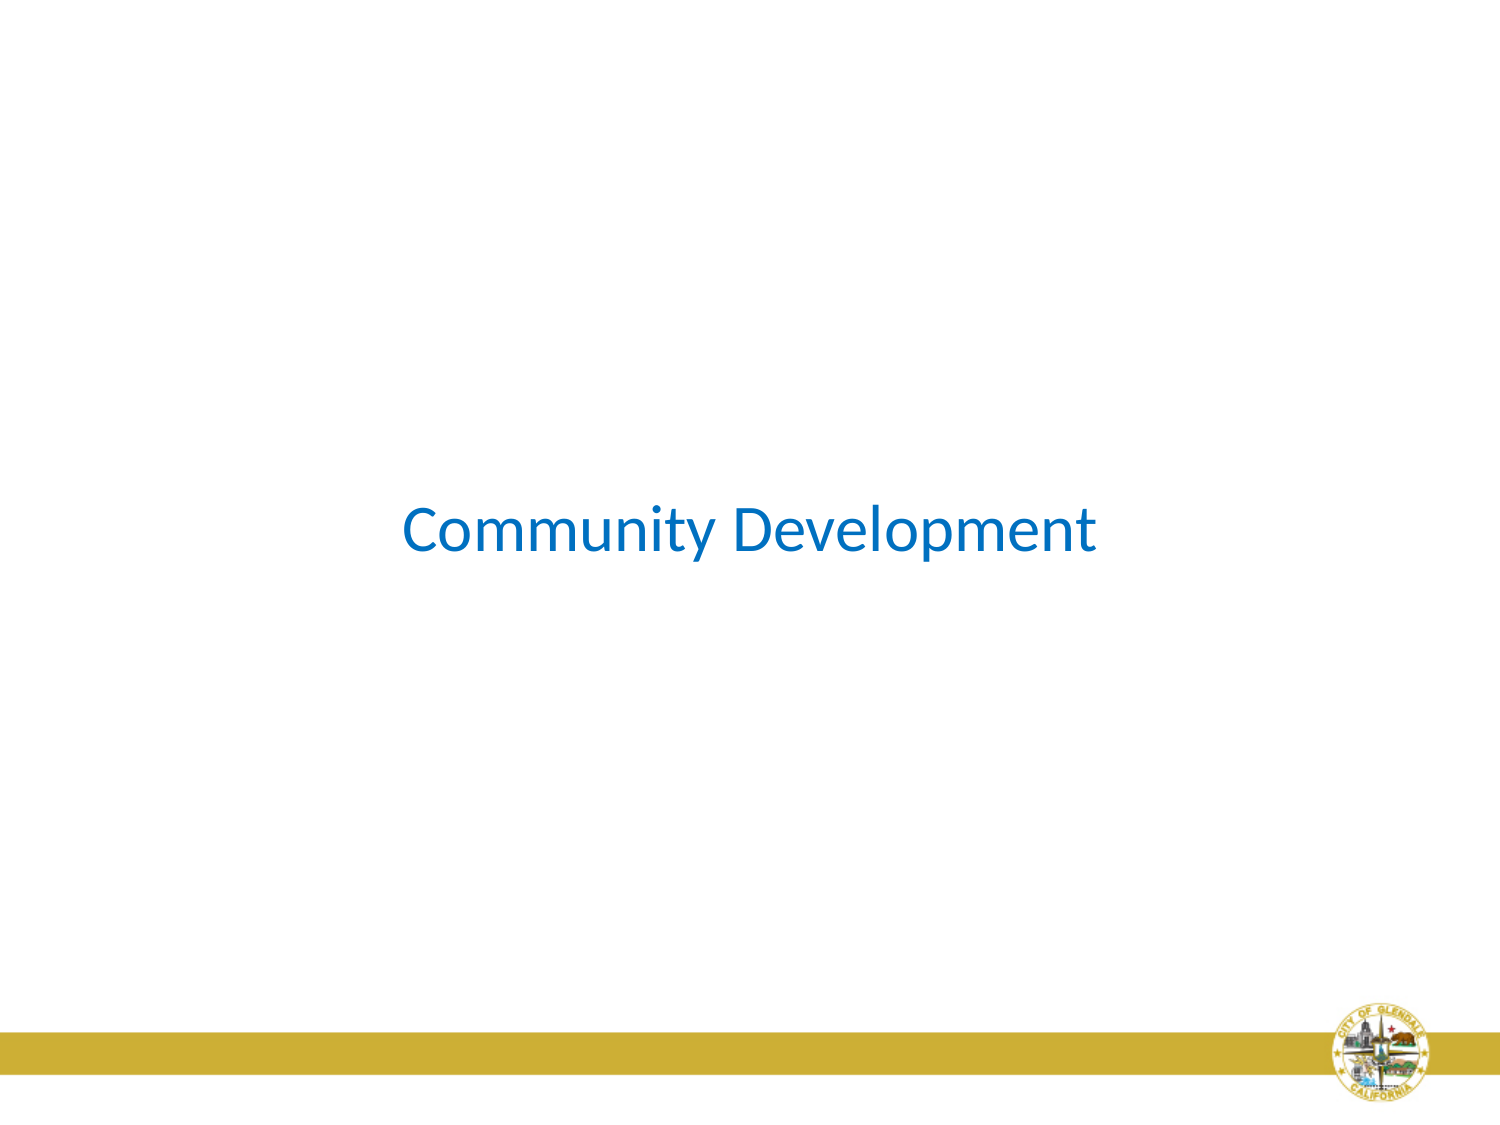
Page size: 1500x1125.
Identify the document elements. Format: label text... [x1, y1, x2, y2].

title Community Development [75, 425, 1425, 625]
picture [0, 0, 1500, 1125]
